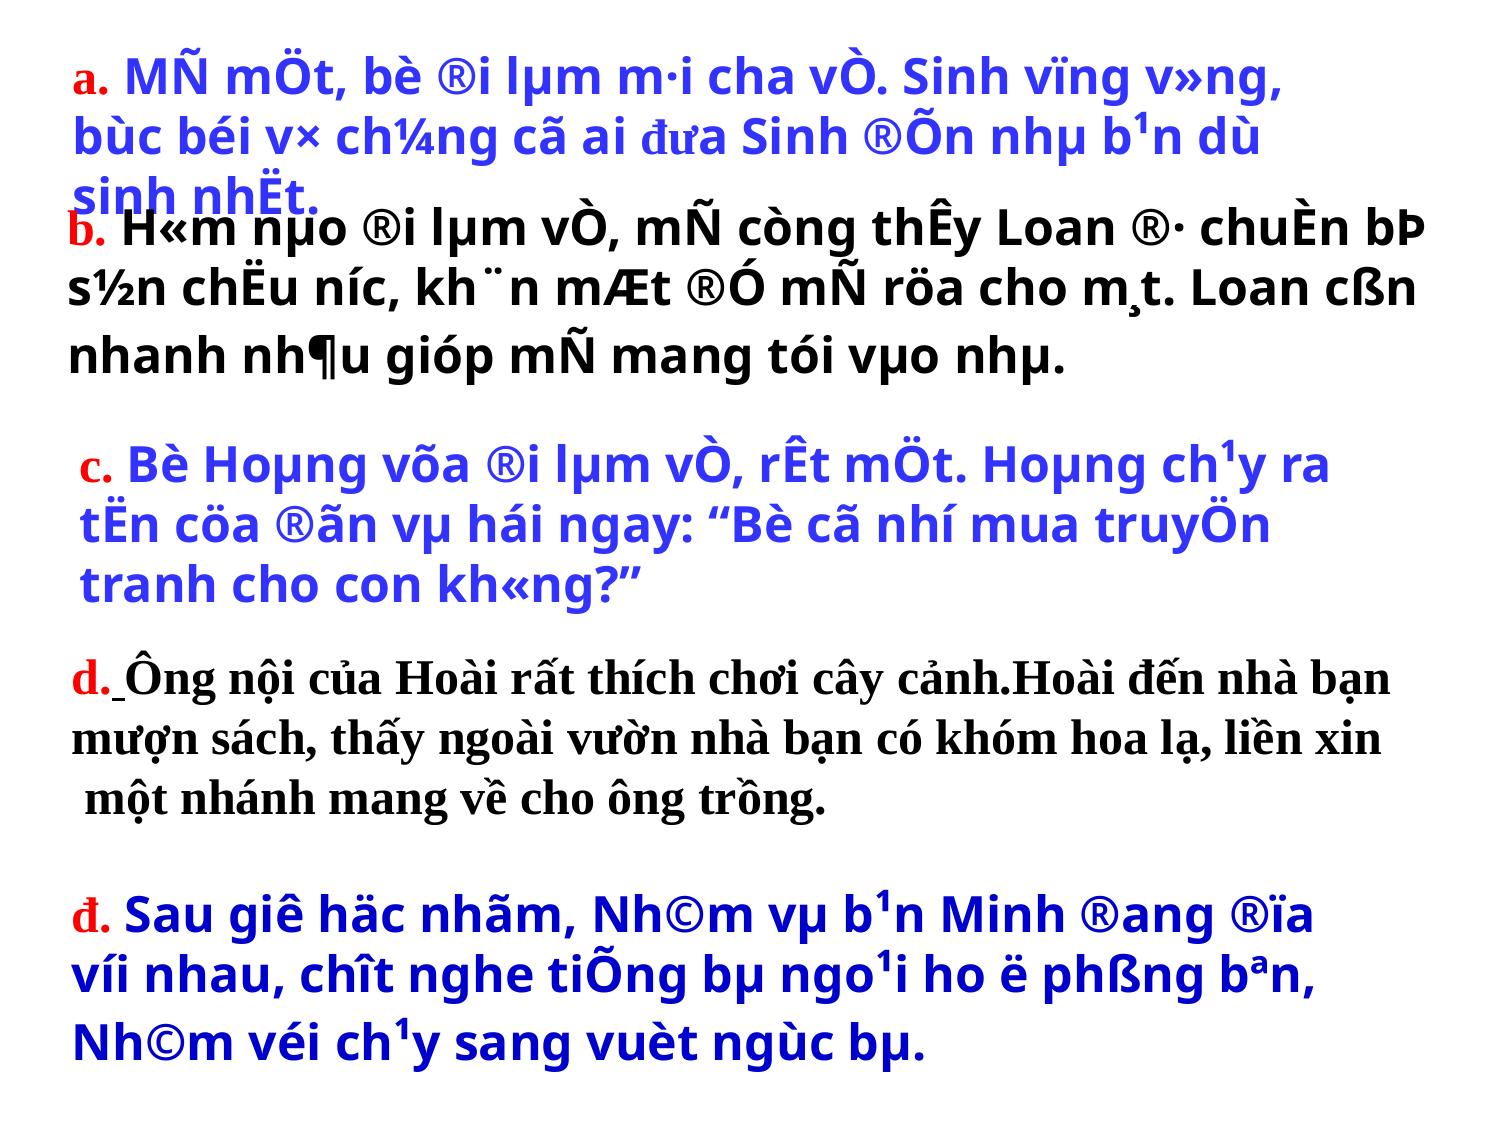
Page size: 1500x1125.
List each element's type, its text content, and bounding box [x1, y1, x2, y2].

text_box d. Ông nội của Hoài rất thích chơi cây cảnh.Hoài đến nhà bạn mượn sách, thấy ngoài vườn nhà bạn có khóm hoa lạ, liền xin một nhánh mang về cho ông trồng. [57, 637, 1432, 833]
text_box c. Bè Hoµng võa ®i lµm vÒ, rÊt mÖt. Hoµng ch¹y ra tËn cöa ®ãn vµ hái ngay: “Bè cã nhí mua truyÖn tranh cho con kh«ng?” [64, 424, 1390, 620]
text_box b. H«m nµo ®i lµm vÒ, mÑ còng thÊy Loan ®· chuÈn bÞ s½n chËu n­íc, kh¨n mÆt ®Ó mÑ röa cho m¸t. Loan cßn nhanh nh¶u gióp mÑ mang tói vµo nhµ. [52, 187, 1500, 393]
text_box đ. Sau giê häc nhãm, Nh©m vµ b¹n Minh ®ang ®ïa víi nhau, chît nghe tiÕng bµ ngo¹i ho ë phßng bªn, Nh©m véi ch¹y sang vuèt ngùc bµ. [57, 875, 1383, 1080]
text_box a. MÑ mÖt, bè ®i lµm m·i ch­a vÒ. Sinh vïng v»ng, bùc béi v× ch¼ng cã ai đưa Sinh ®Õn nhµ b¹n dù sinh nhËt. [58, 37, 1358, 187]
